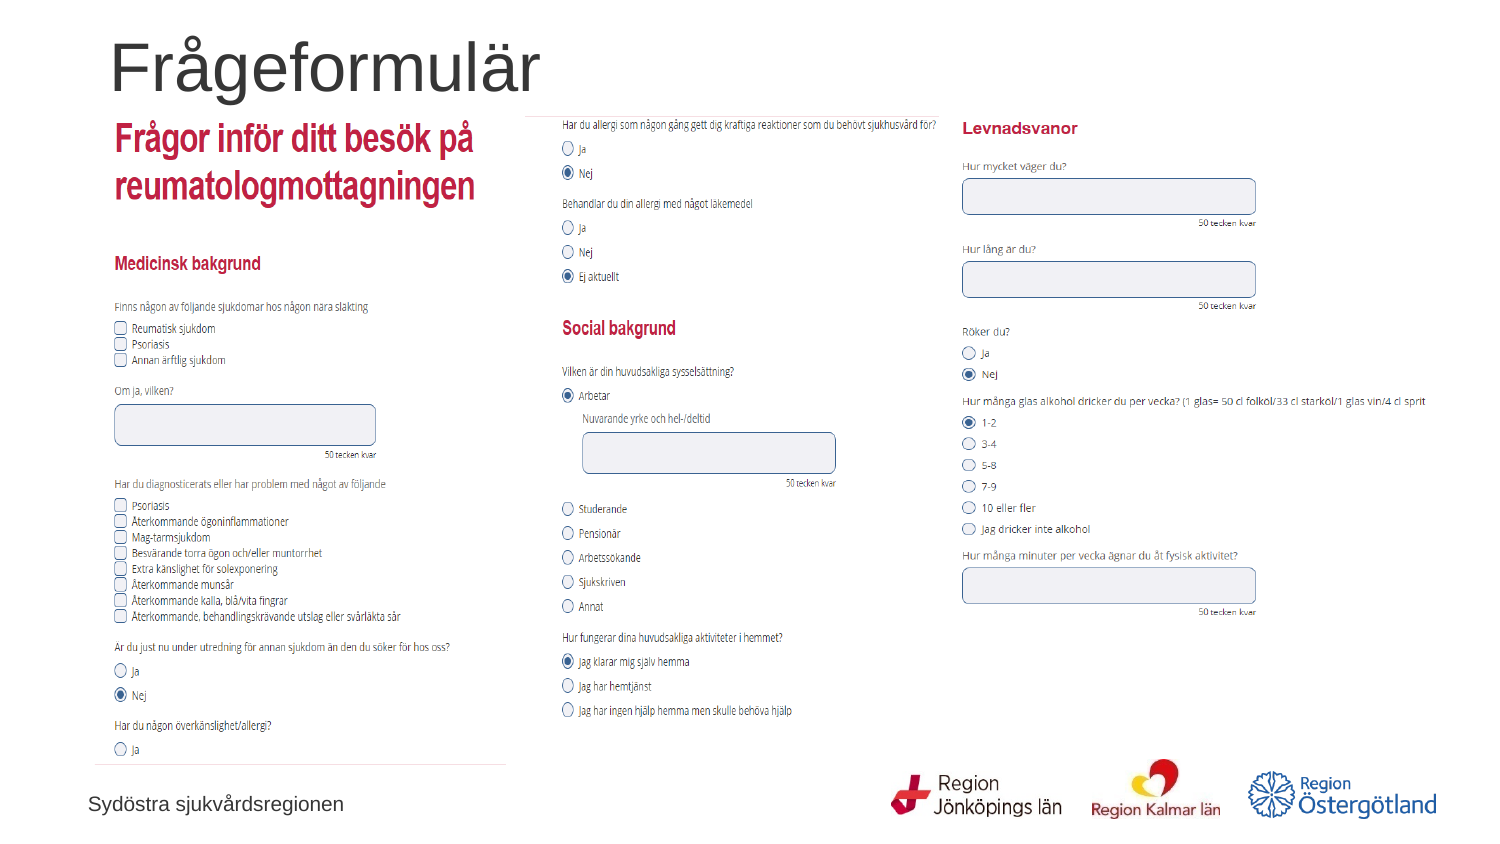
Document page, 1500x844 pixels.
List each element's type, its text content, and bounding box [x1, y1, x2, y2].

picture [1092, 759, 1220, 819]
picture [524, 95, 1433, 746]
text_box Frågeformulär [94, 15, 1170, 176]
picture [94, 106, 507, 780]
picture [891, 771, 1062, 819]
picture [1248, 771, 1436, 819]
